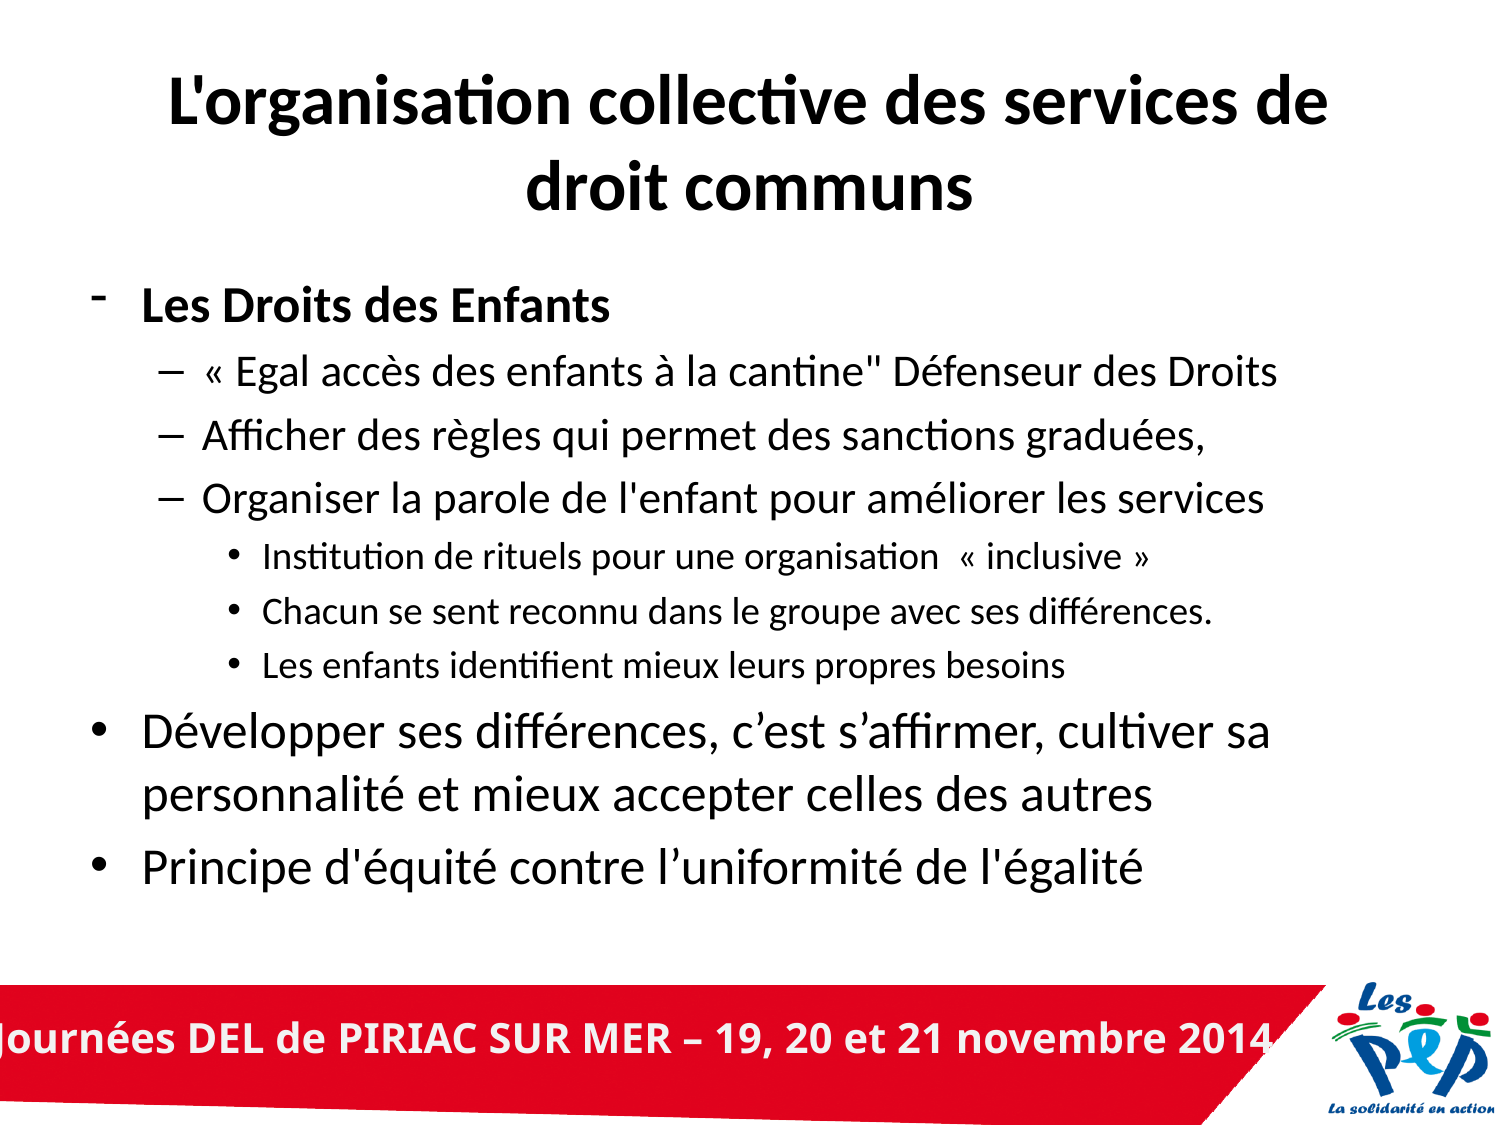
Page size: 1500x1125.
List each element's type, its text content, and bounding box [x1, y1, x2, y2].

title L'organisation collective des services de droit communs [75, 45, 1425, 233]
picture [0, 982, 1495, 1125]
list Les Droits des Enfants « Egal accès des enfants à la cantine" Défenseur des Droits Afficher des règles qui permet des sanctions graduées, Organiser la parole de l'enfant pour améliorer les services Institution de rituels pour une organisation « inclusive » Chacun se sent reconnu dans le groupe avec ses différences. Les enfants identifient mieux leurs propres besoins Développer ses différences, c’est s’affirmer, cultiver sa personnalité et mieux accepter celles des autres Principe d'équité contre l’uniformité de l'égalité [75, 262, 1425, 917]
